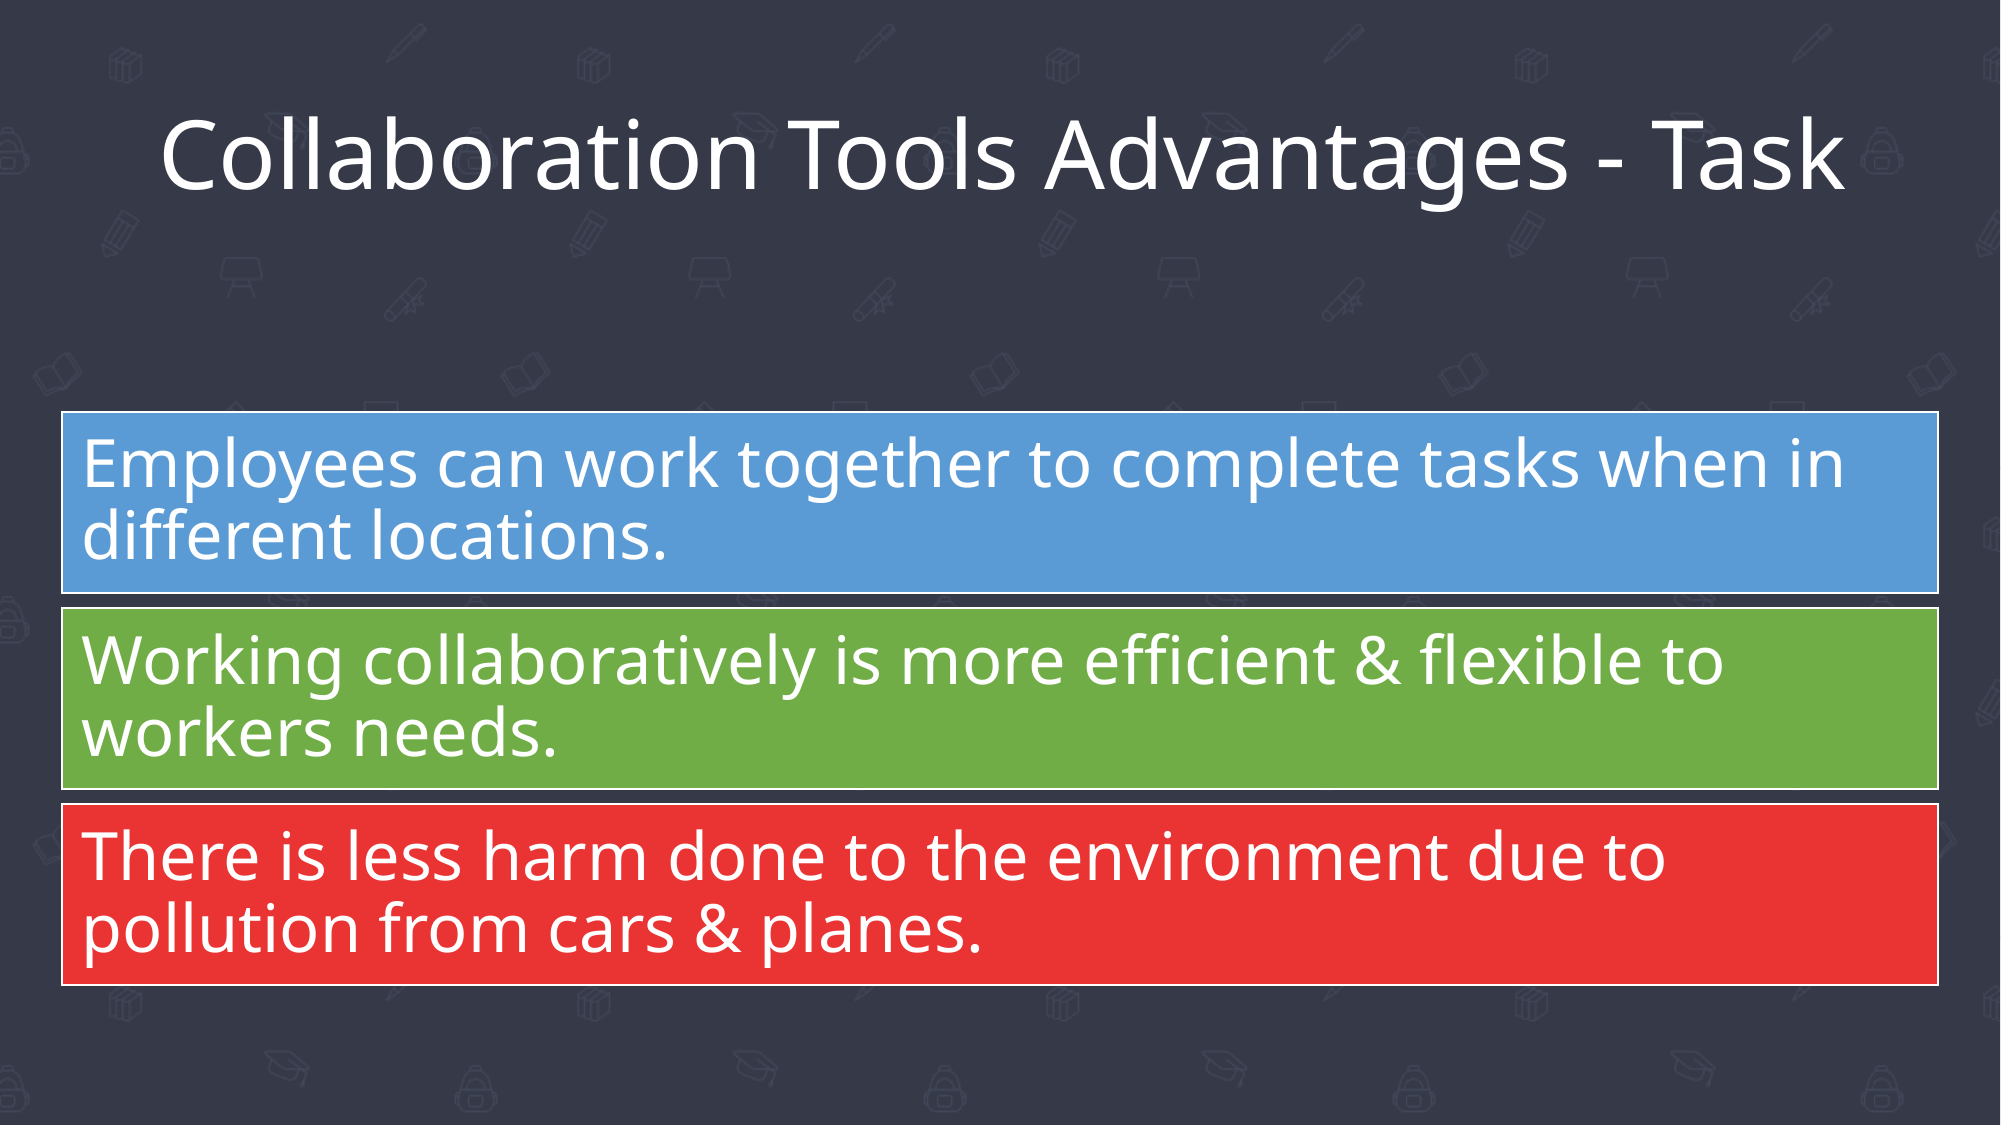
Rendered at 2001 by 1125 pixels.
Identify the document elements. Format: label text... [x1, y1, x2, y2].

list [61, 405, 1939, 992]
title Collaboration Tools Advantages - Task [140, 48, 1866, 270]
picture [0, 0, 2001, 1125]
